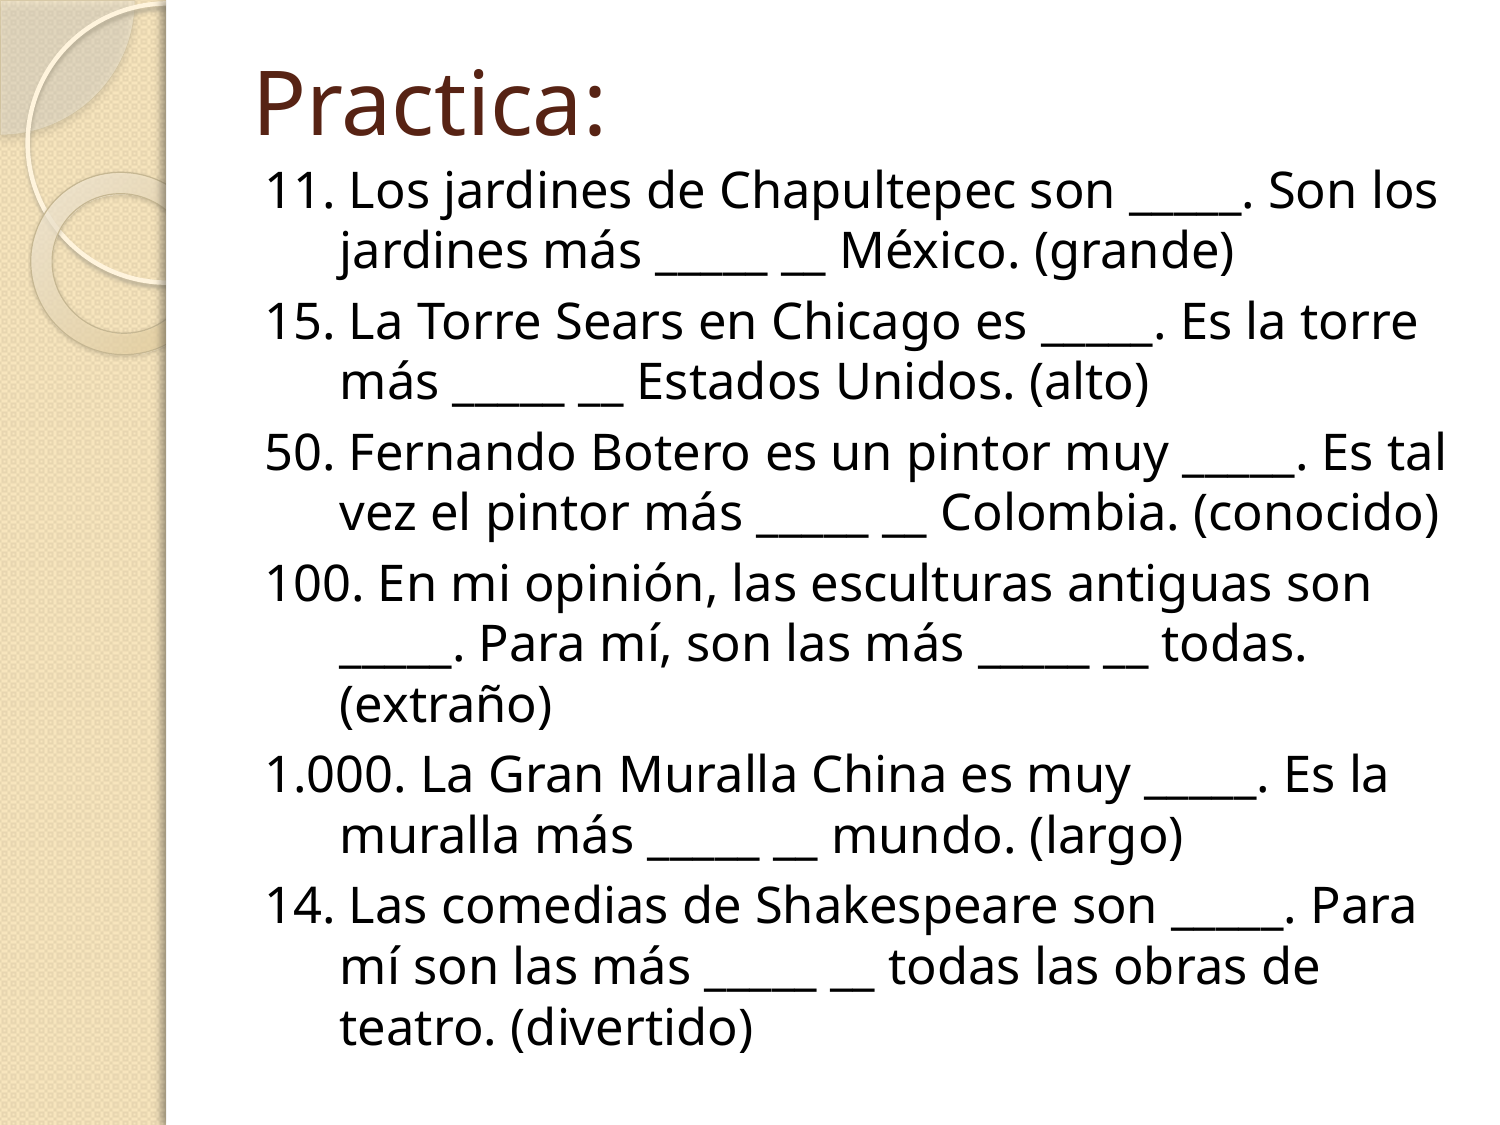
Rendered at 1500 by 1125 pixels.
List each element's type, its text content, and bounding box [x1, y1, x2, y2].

list 11. Los jardines de Chapultepec son _____. Son los jardines más _____ __ México. (grande) 15. La Torre Sears en Chicago es _____. Es la torre más _____ __ Estados Unidos. (alto) 50. Fernando Botero es un pintor muy _____. Es tal vez el pintor más _____ __ Colombia. (conocido) 100. En mi opinión, las esculturas antiguas son _____. Para mí, son las más _____ __ todas. (extraño) 1.000. La Gran Muralla China es muy _____. Es la muralla más _____ __ mundo. (largo) 14. Las comedias de Shakespeare son _____. Para mí son las más _____ __ todas las obras de teatro. (divertido) [237, 149, 1468, 1125]
title Practica: [237, 37, 1468, 149]
